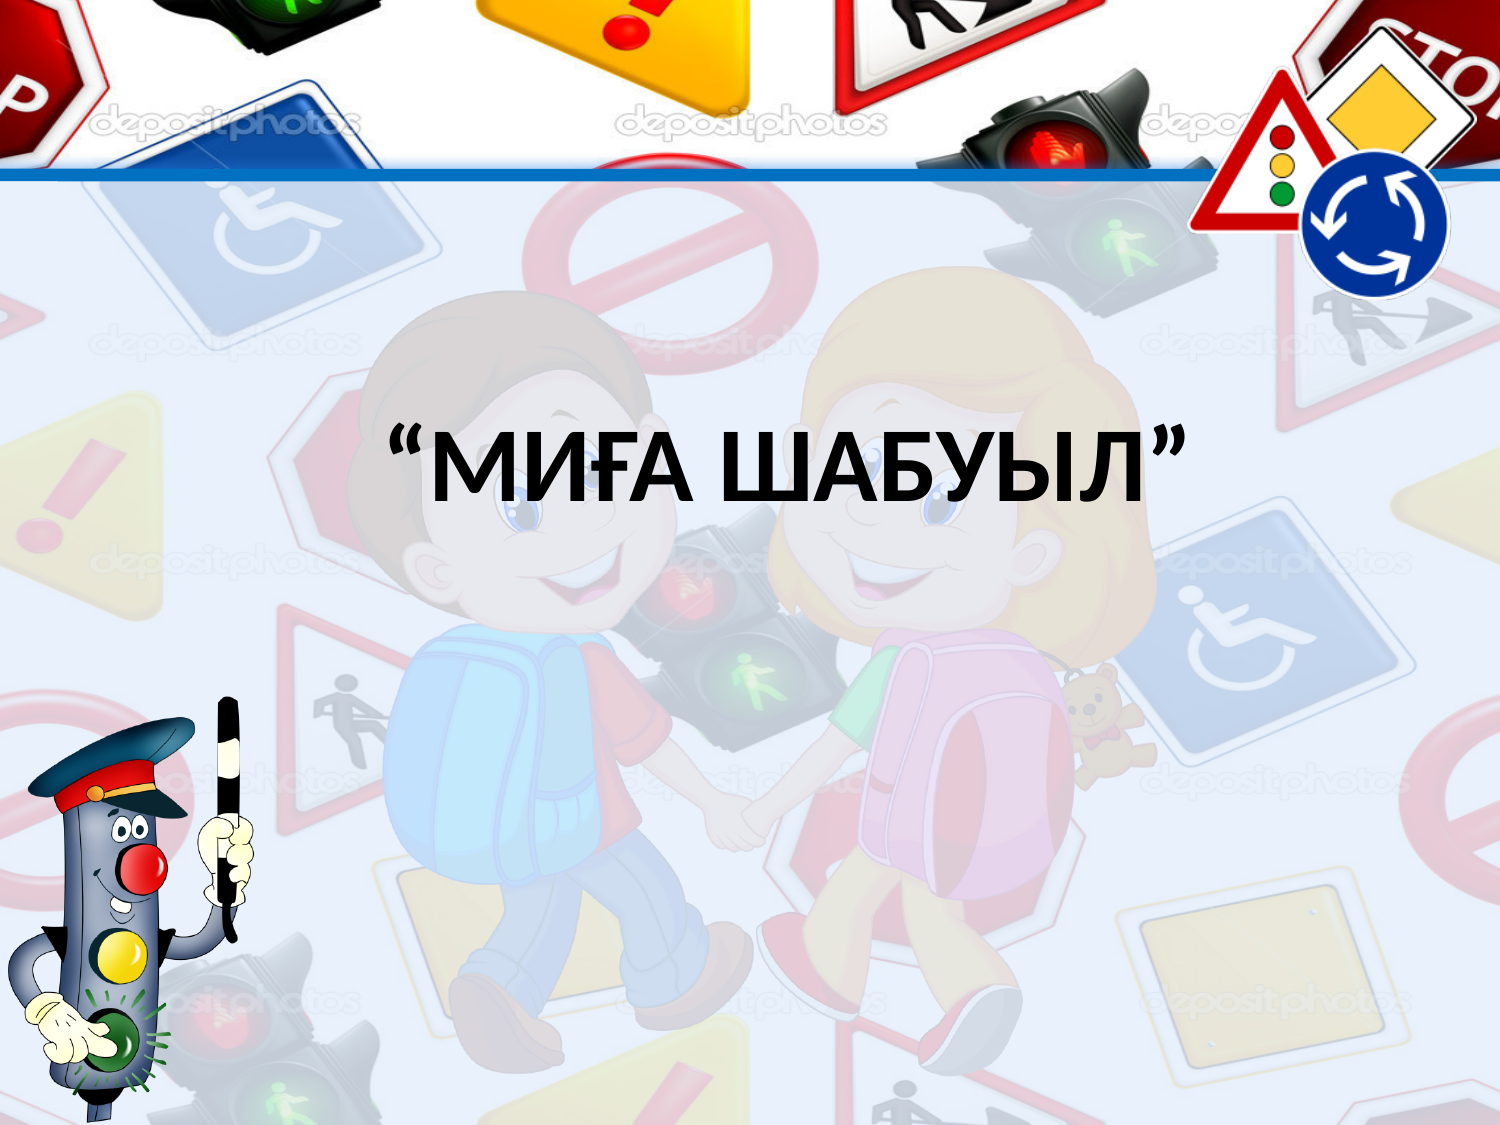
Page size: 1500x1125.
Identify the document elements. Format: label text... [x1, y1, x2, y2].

picture [0, 685, 263, 1125]
title “МИҒА ШАБУЫЛ” [150, 387, 1425, 611]
picture [0, 0, 1500, 301]
